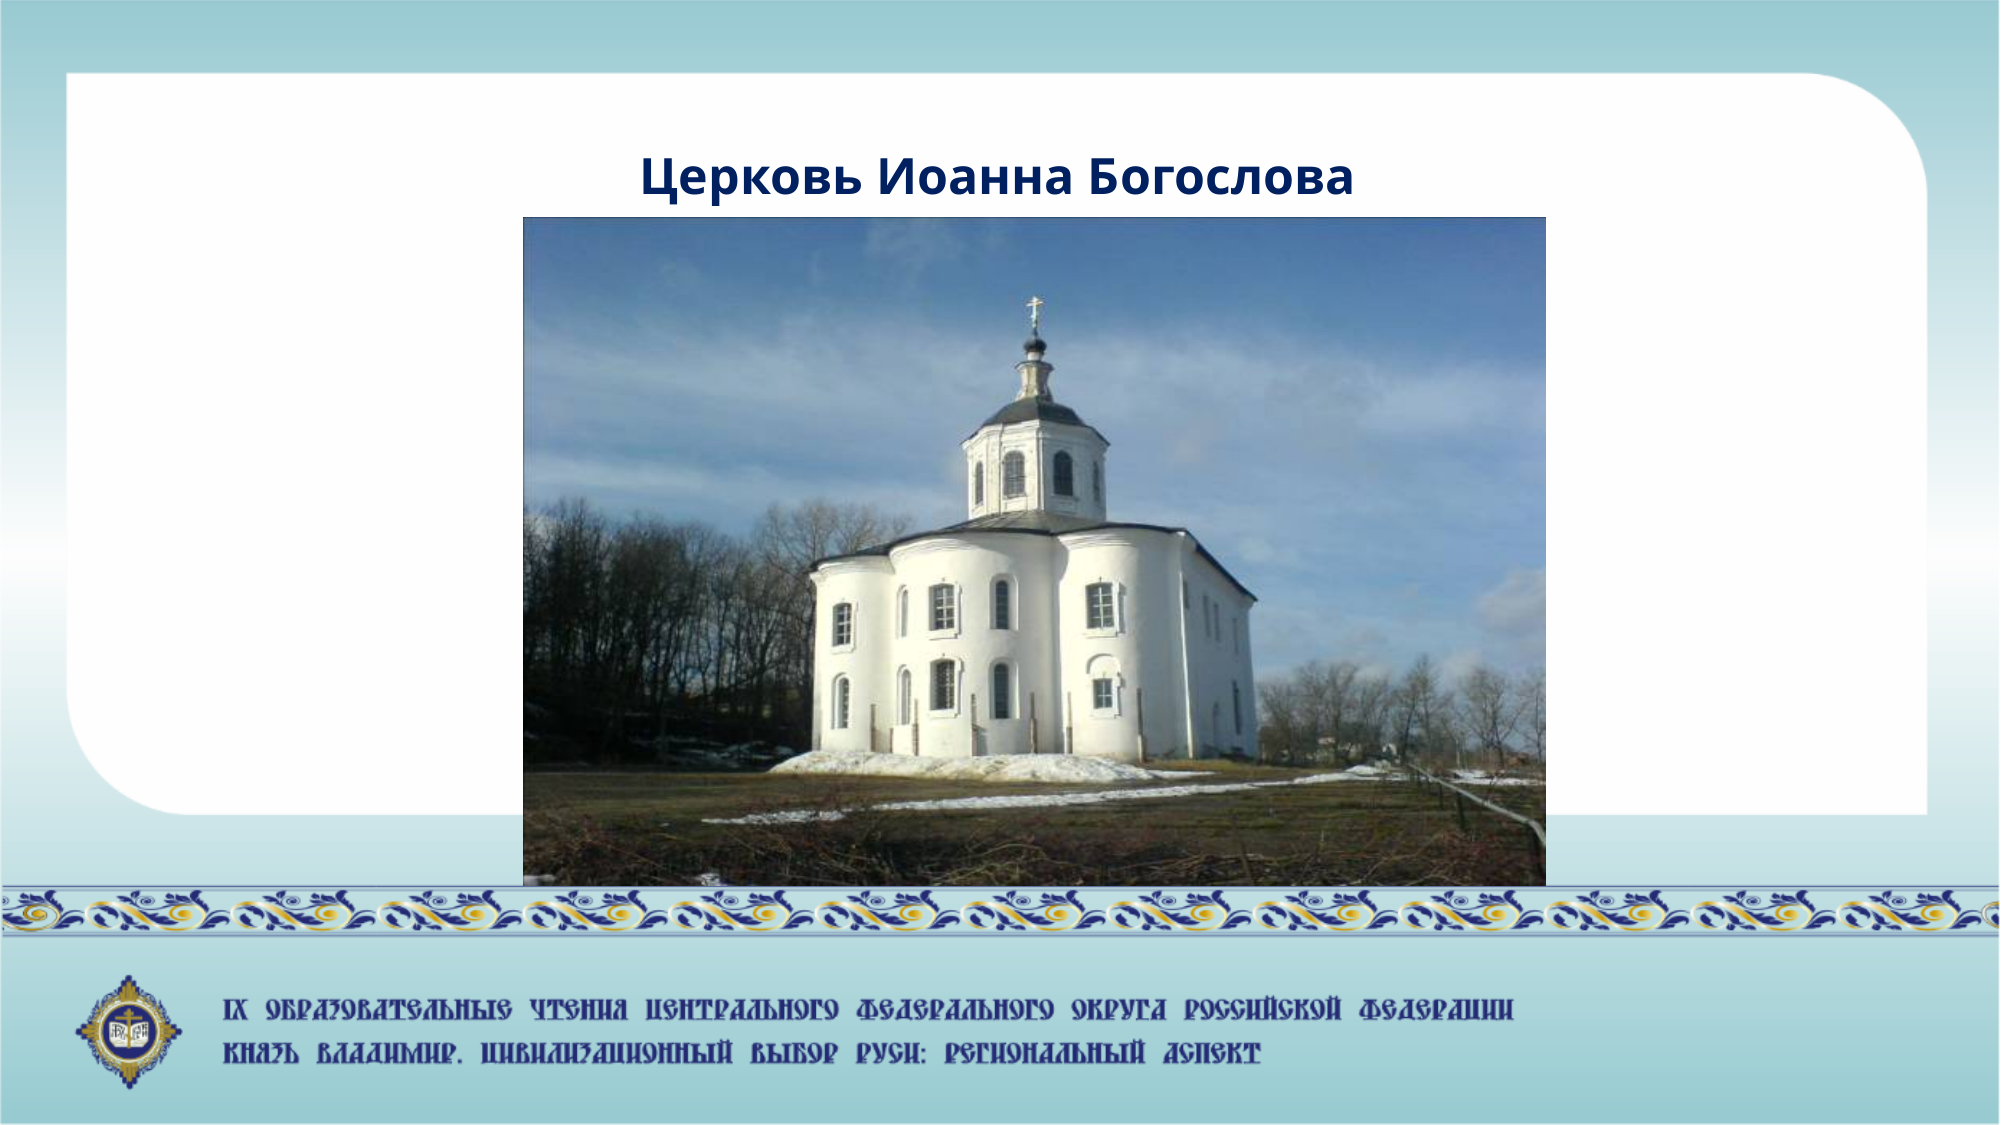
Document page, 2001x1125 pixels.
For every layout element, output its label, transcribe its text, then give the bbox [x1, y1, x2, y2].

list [523, 217, 1546, 886]
picture [0, 0, 2000, 1125]
title Церковь Иоанна Богослова [70, 79, 1927, 278]
